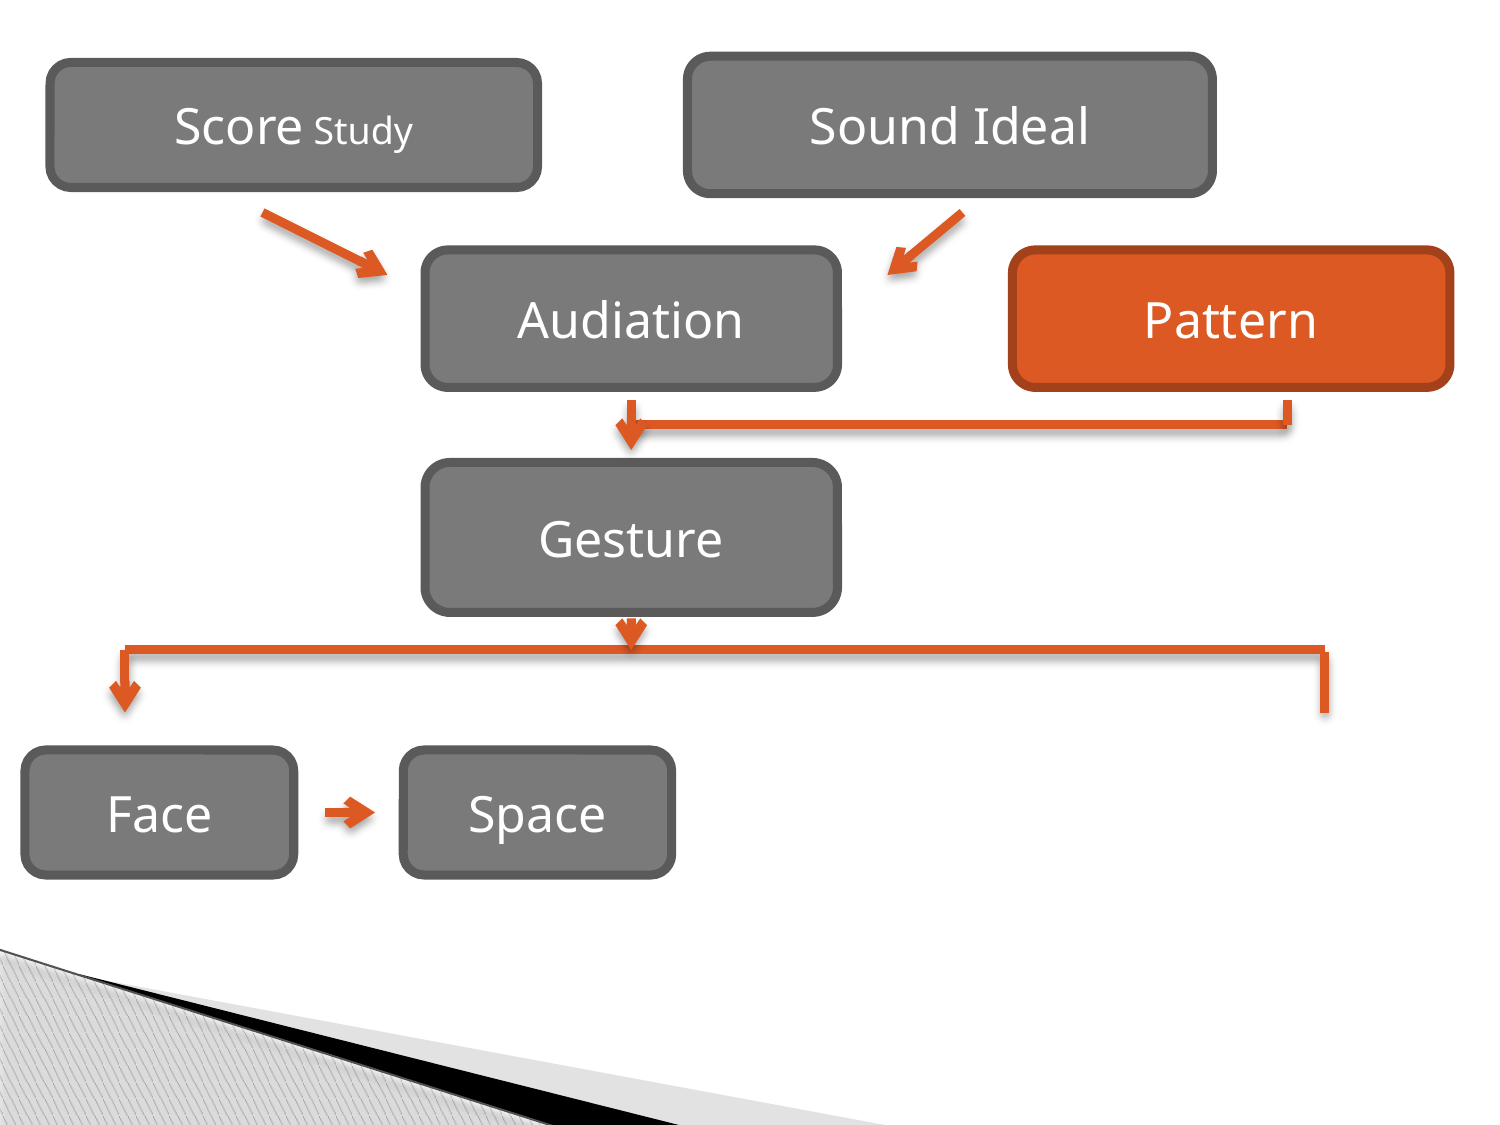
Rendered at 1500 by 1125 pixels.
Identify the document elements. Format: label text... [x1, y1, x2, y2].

text_box Audiation [420, 245, 843, 392]
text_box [887, 212, 963, 276]
text_box Gesture [420, 457, 843, 617]
text_box Face [20, 745, 299, 880]
text_box Pattern [1007, 245, 1455, 392]
text_box Score Study [45, 57, 543, 193]
text_box Sound Ideal [682, 51, 1217, 199]
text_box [262, 212, 388, 276]
text_box Space [398, 745, 677, 880]
